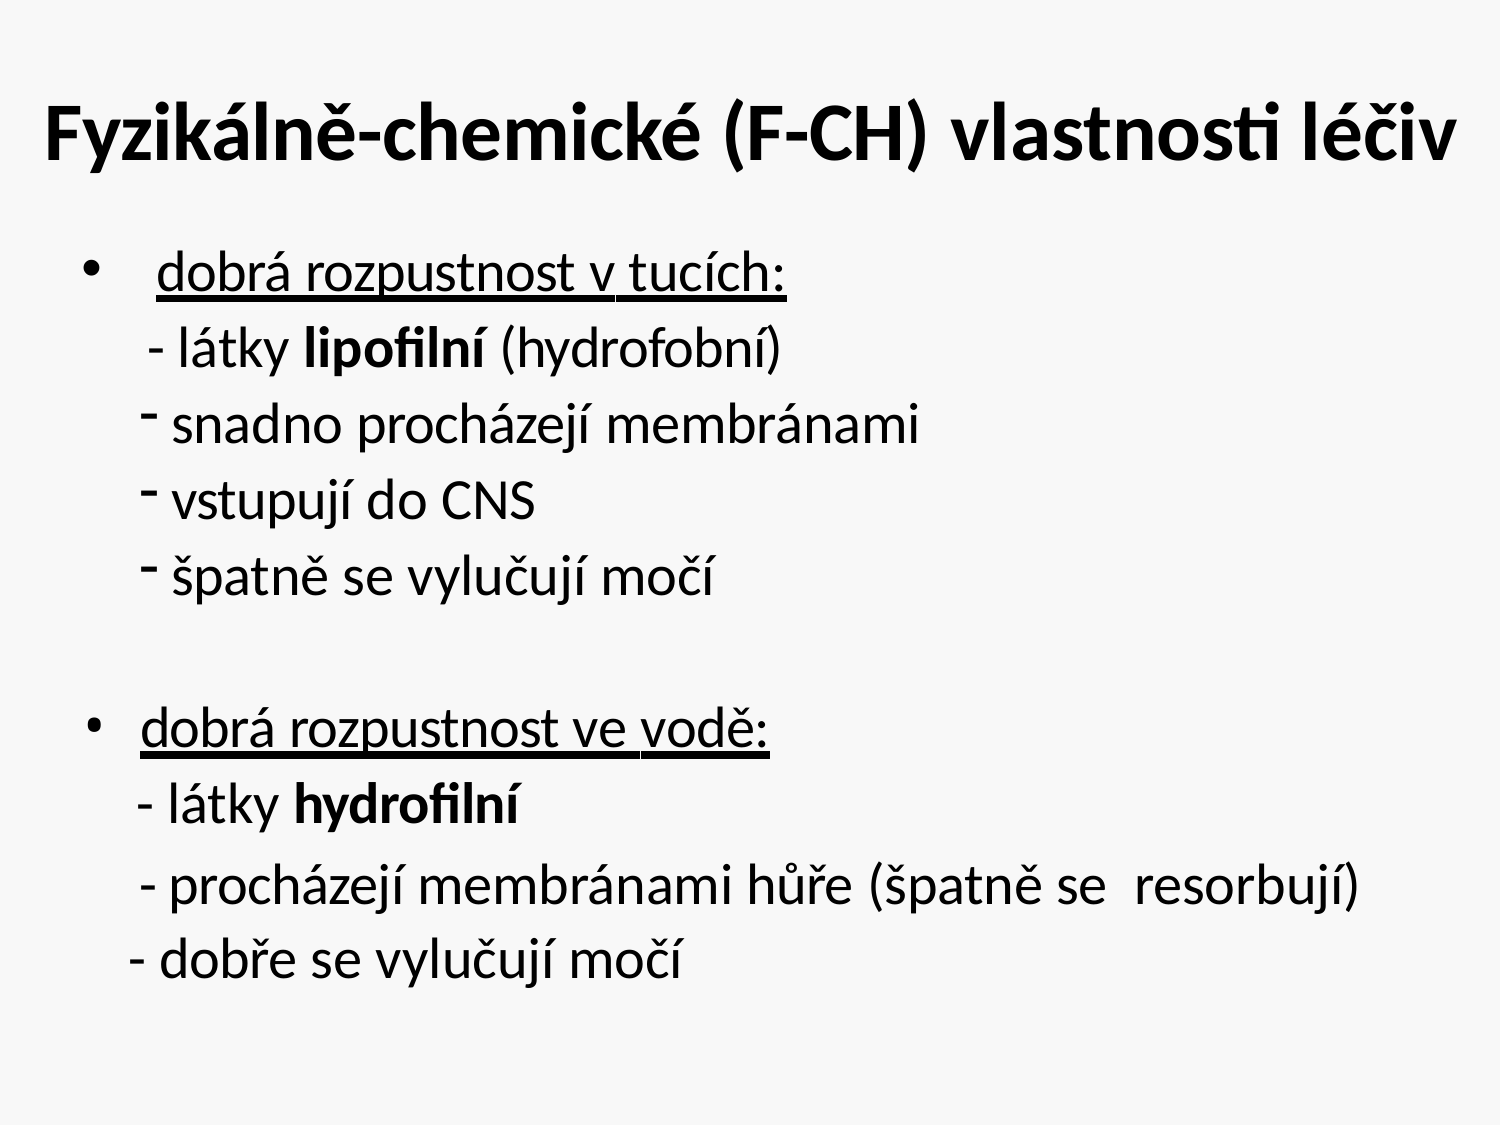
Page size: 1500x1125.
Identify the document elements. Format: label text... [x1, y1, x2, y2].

title Fyzikálně-chemické (F-CH) vlastnosti léčiv [24, 75, 1475, 266]
text_box dobrá rozpustnost v tucích: - látky lipofilní (hydrofobní) snadno procházejí membránami vstupují do CNS špatně se vylučují močí dobrá rozpustnost ve vodě: - látky hydrofilní - procházejí membránami hůře (špatně se resorbují) - dobře se vylučují močí [81, 224, 1419, 991]
